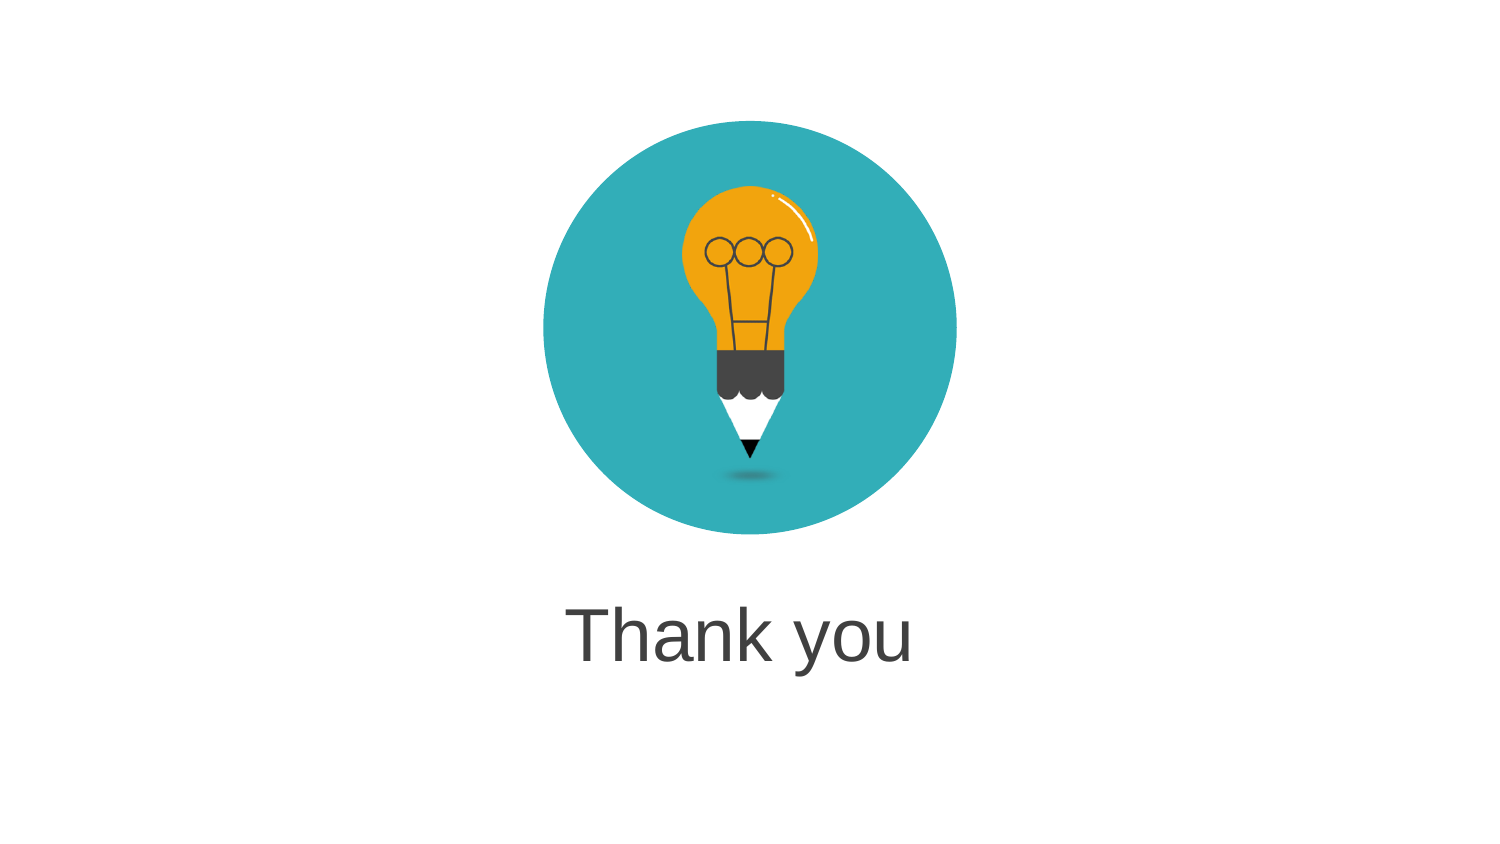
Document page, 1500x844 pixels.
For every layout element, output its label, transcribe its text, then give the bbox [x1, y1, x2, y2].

list Thank you [0, 584, 1500, 679]
picture [682, 186, 818, 486]
